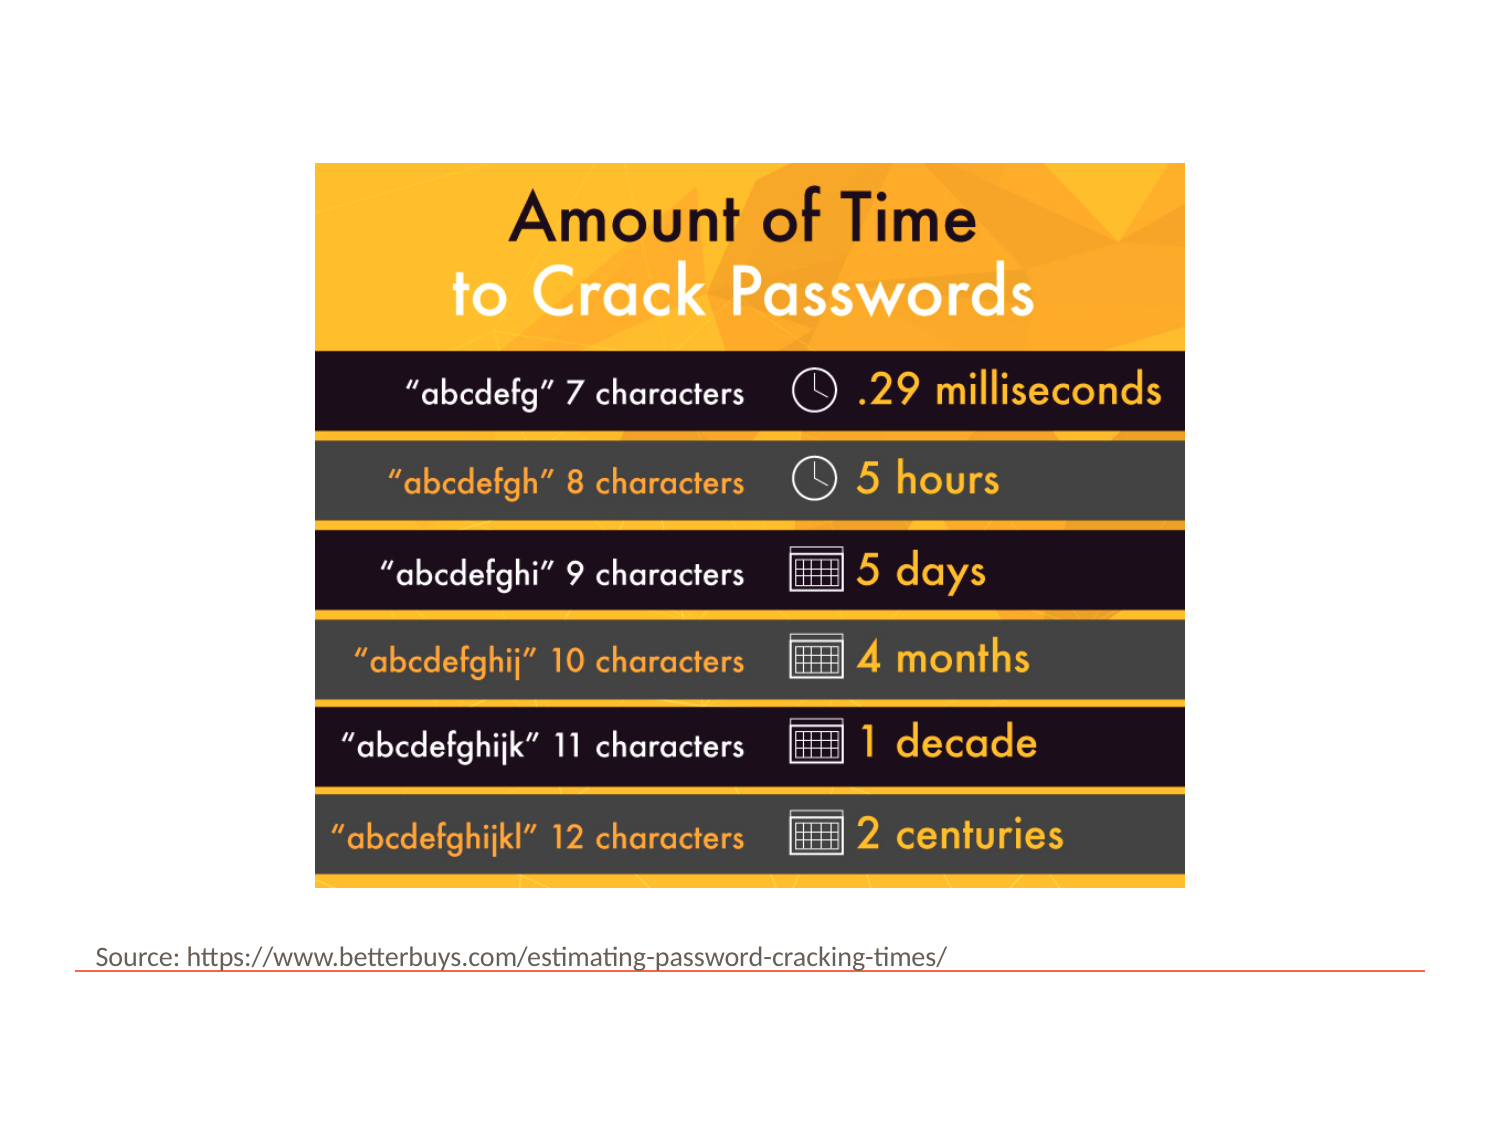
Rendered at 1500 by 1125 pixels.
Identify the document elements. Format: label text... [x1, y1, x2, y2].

text_box Source: https://www.betterbuys.com/estimating-password-cracking-times/ [80, 930, 964, 979]
picture [314, 163, 1186, 888]
